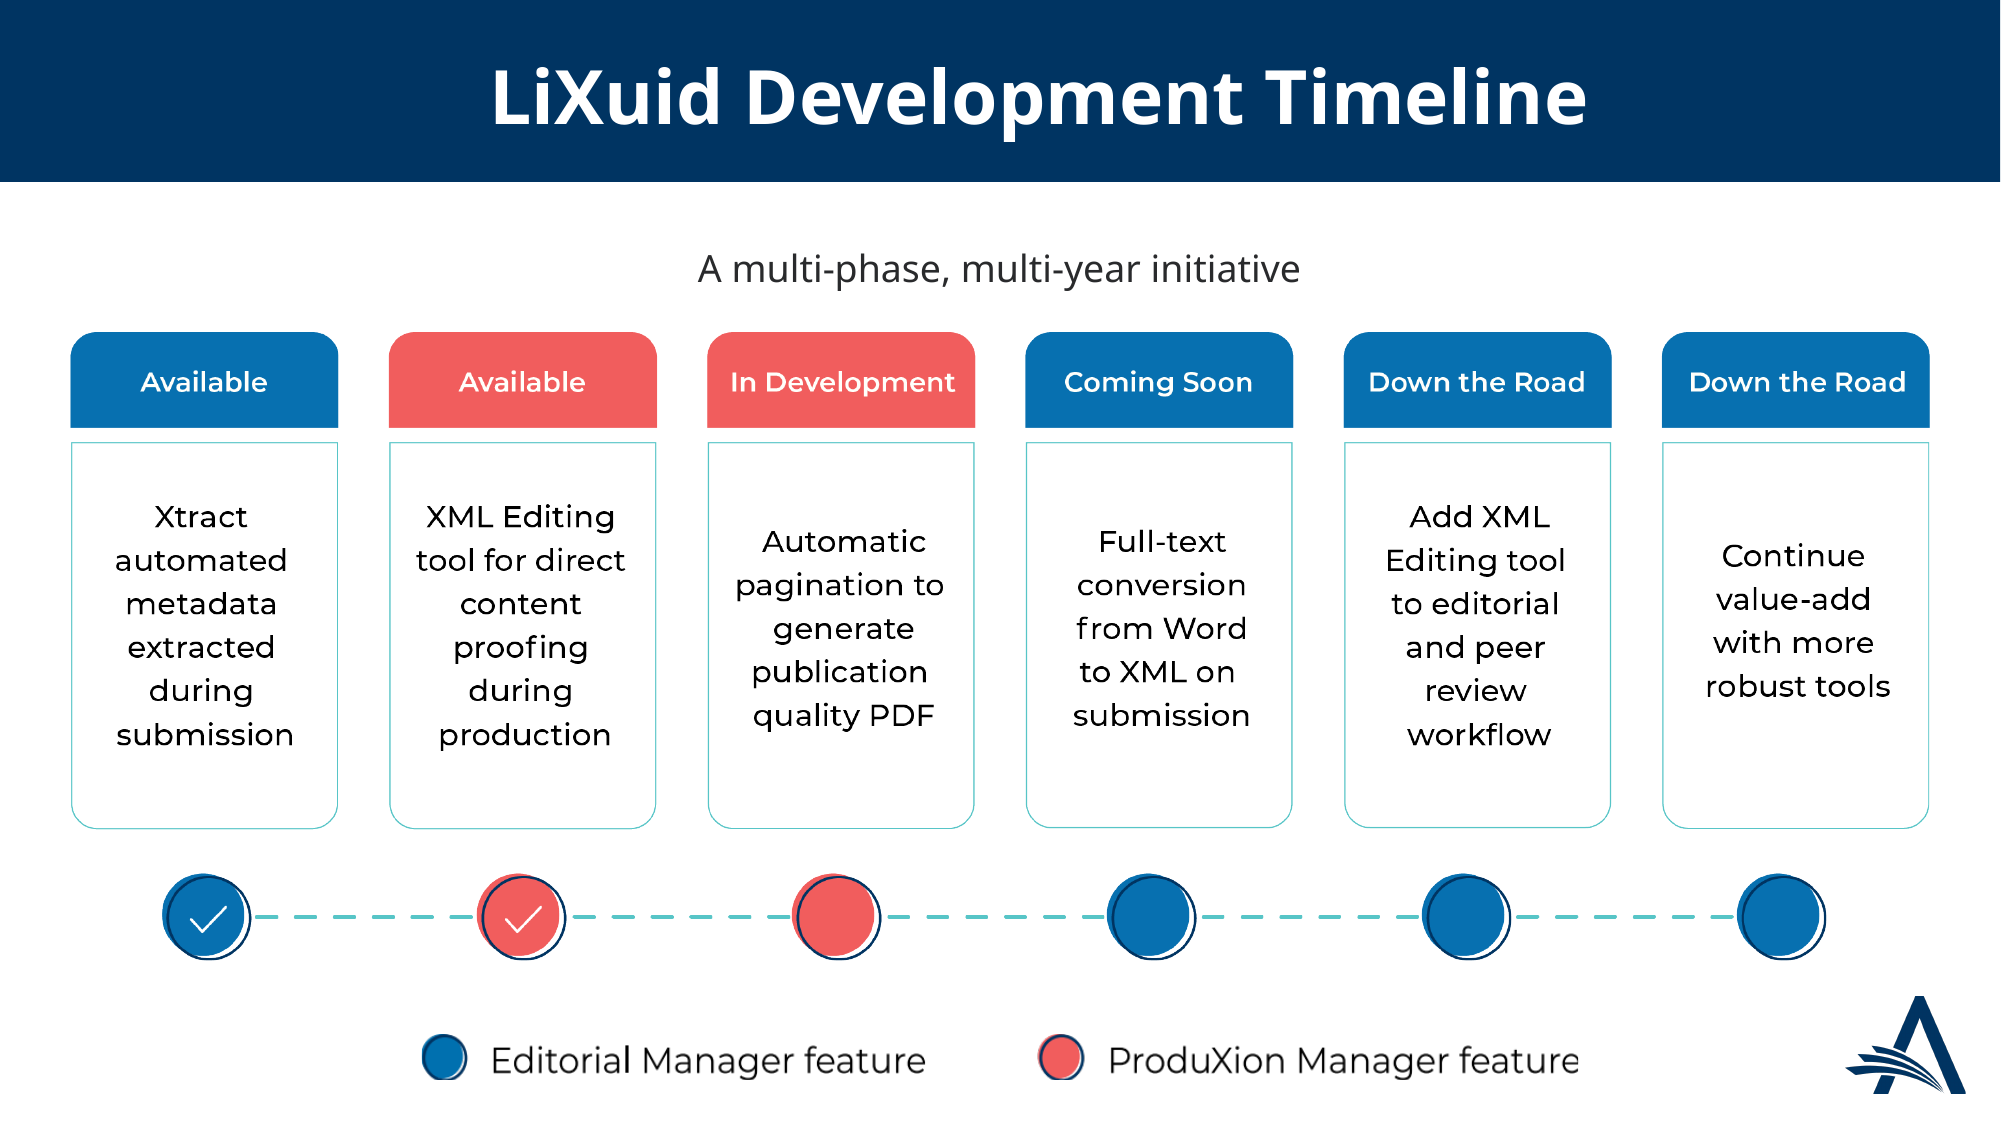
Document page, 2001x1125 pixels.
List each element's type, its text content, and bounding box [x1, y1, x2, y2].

picture [421, 1034, 1579, 1080]
text_box A multi-phase, multi-year initiative [683, 237, 1317, 298]
title LiXuid Development Timeline [159, 0, 1919, 204]
picture [70, 332, 1930, 961]
